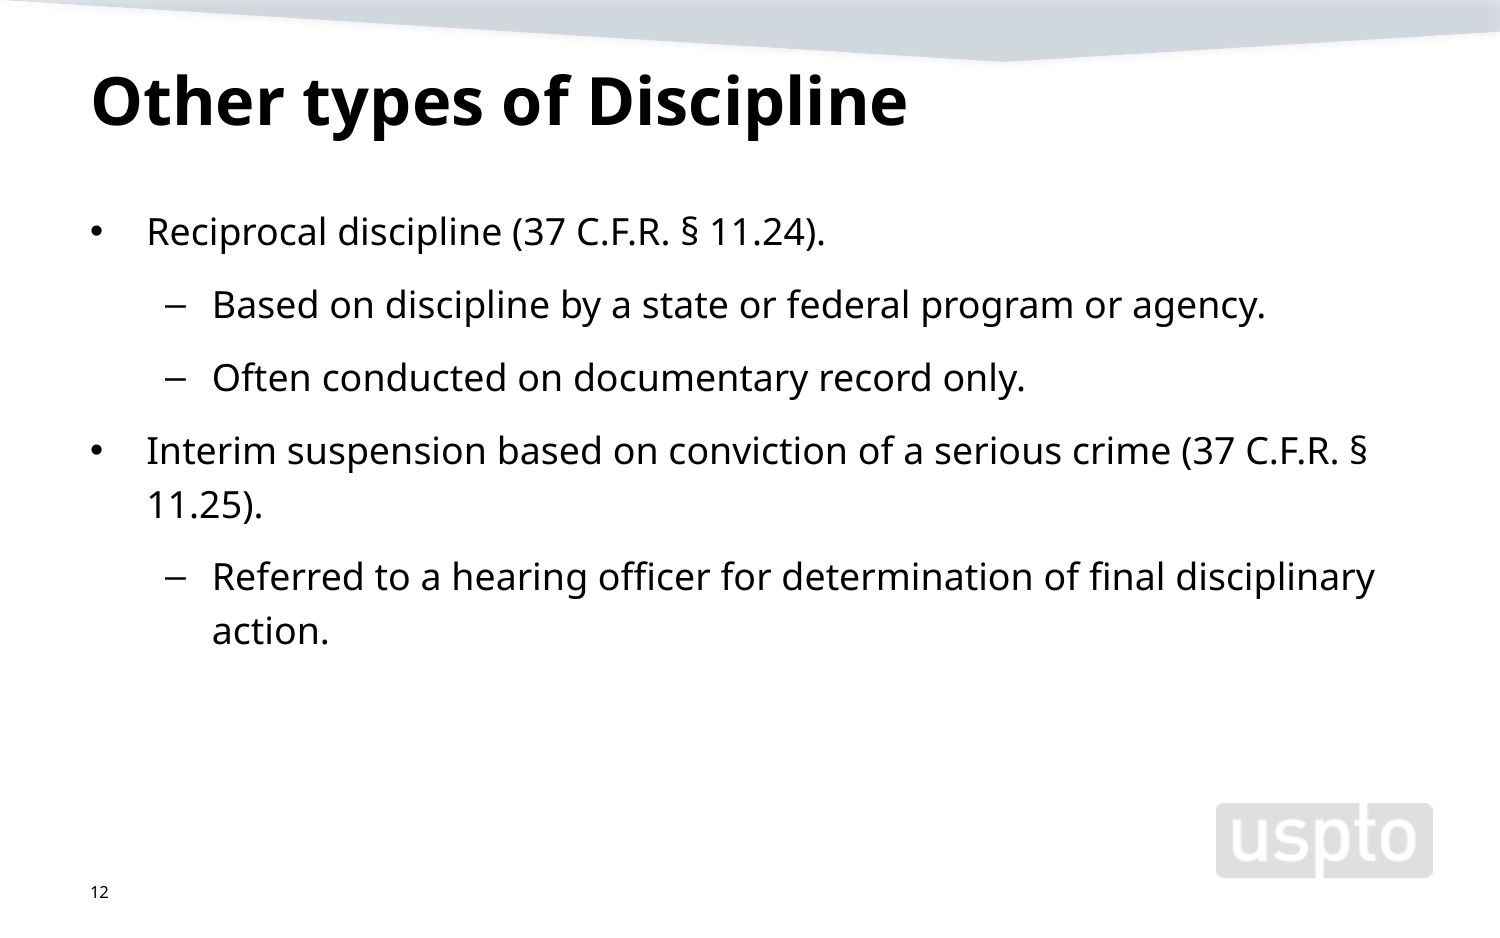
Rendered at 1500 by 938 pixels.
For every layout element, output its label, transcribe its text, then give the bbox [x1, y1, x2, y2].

slide_number 12 [75, 868, 413, 919]
picture [1216, 803, 1433, 880]
list Reciprocal discipline (37 C.F.R. § 11.24). Based on discipline by a state or federal program or agency. Often conducted on documentary record only. Interim suspension based on conviction of a serious crime (37 C.F.R. § 11.25). Referred to a hearing officer for determination of final disciplinary action. [75, 191, 1425, 859]
title Other types of Discipline [75, 50, 1425, 164]
